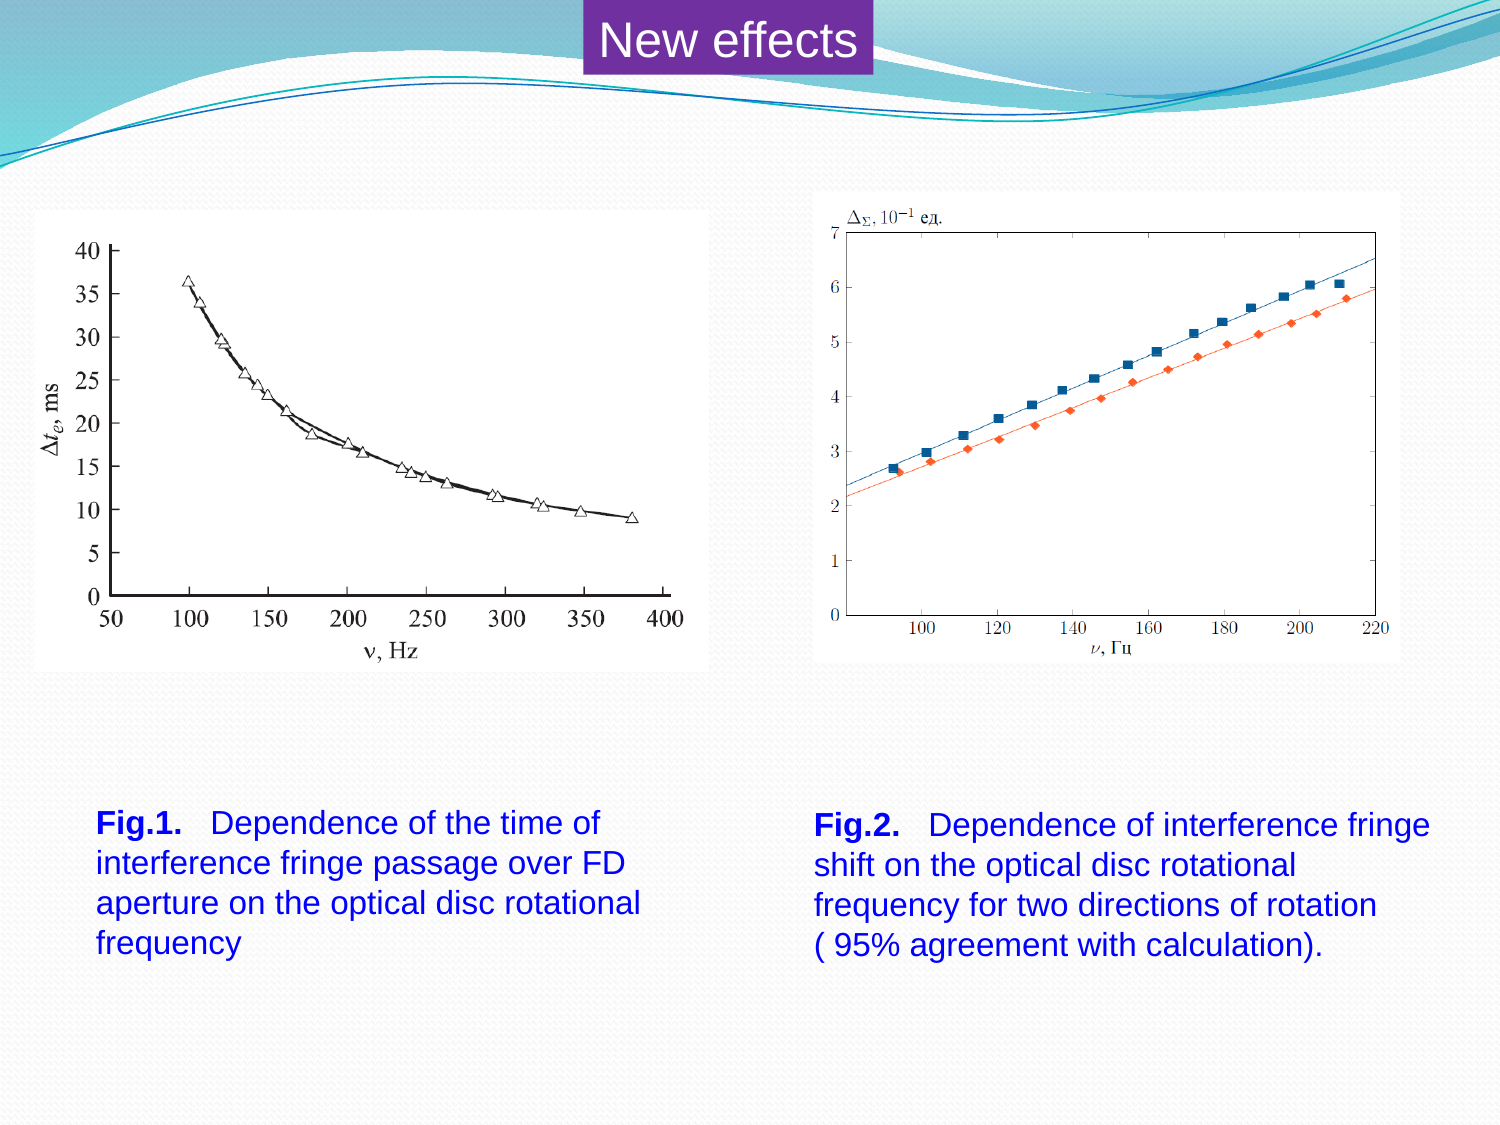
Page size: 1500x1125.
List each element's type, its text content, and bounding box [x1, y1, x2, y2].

text_box Fig.1. Dependence of the time of interference fringe passage over FD aperture on the optical disc rotational frequency [81, 793, 714, 969]
picture [812, 191, 1400, 662]
text_box Fig.2. Dependence of interference fringe shift on the optical disc rotational frequency for two directions of rotation ( 95% agreement with calculation). [798, 795, 1464, 971]
picture [35, 210, 709, 673]
text_box New effects [583, 0, 874, 75]
